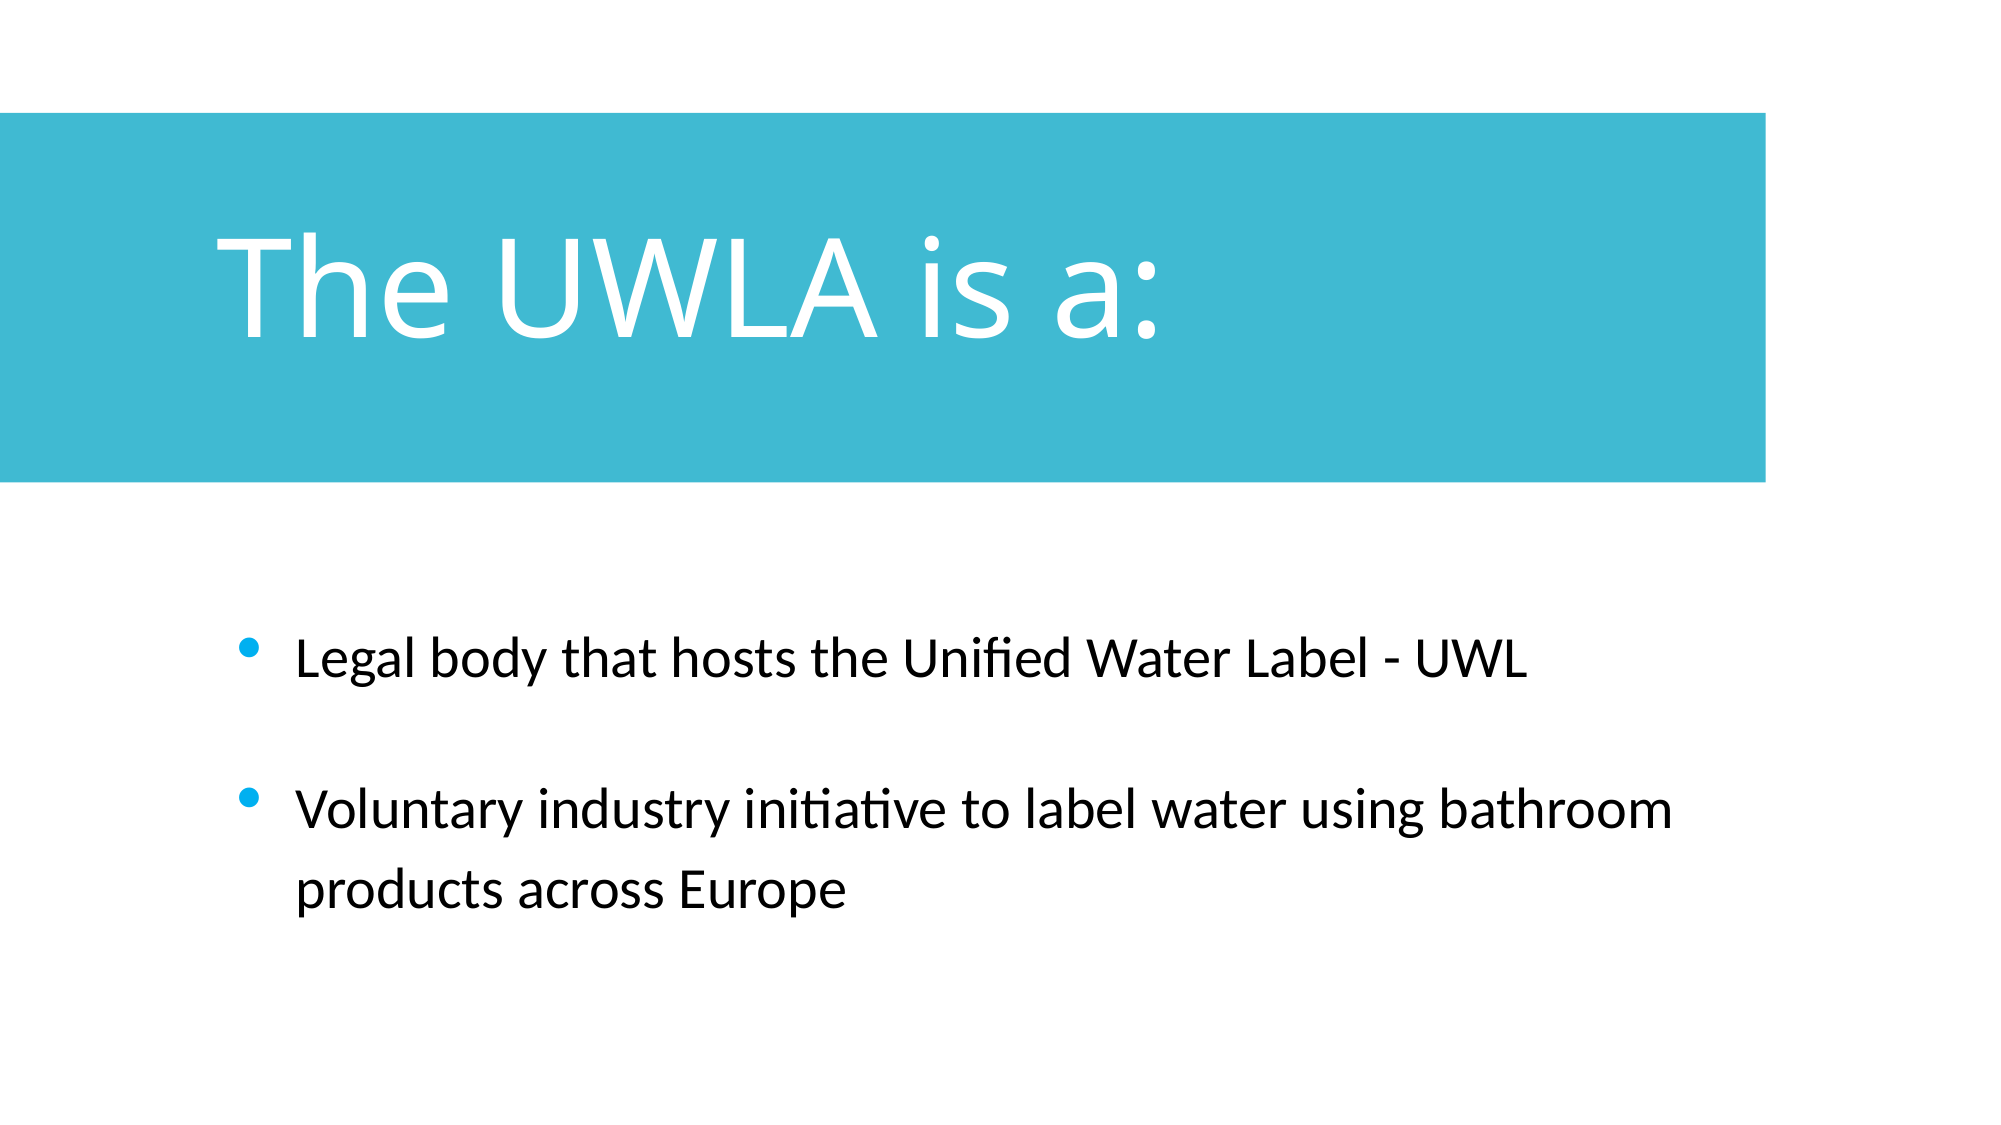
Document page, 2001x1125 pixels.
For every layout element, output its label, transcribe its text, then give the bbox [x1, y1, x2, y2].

text_box The UWLA is a: [201, 190, 1351, 376]
text_box [0, 112, 1766, 483]
text_box Legal body that hosts the Unified Water Label - UWL Voluntary industry initiative to label water using bathroom products across Europe [224, 601, 1766, 928]
